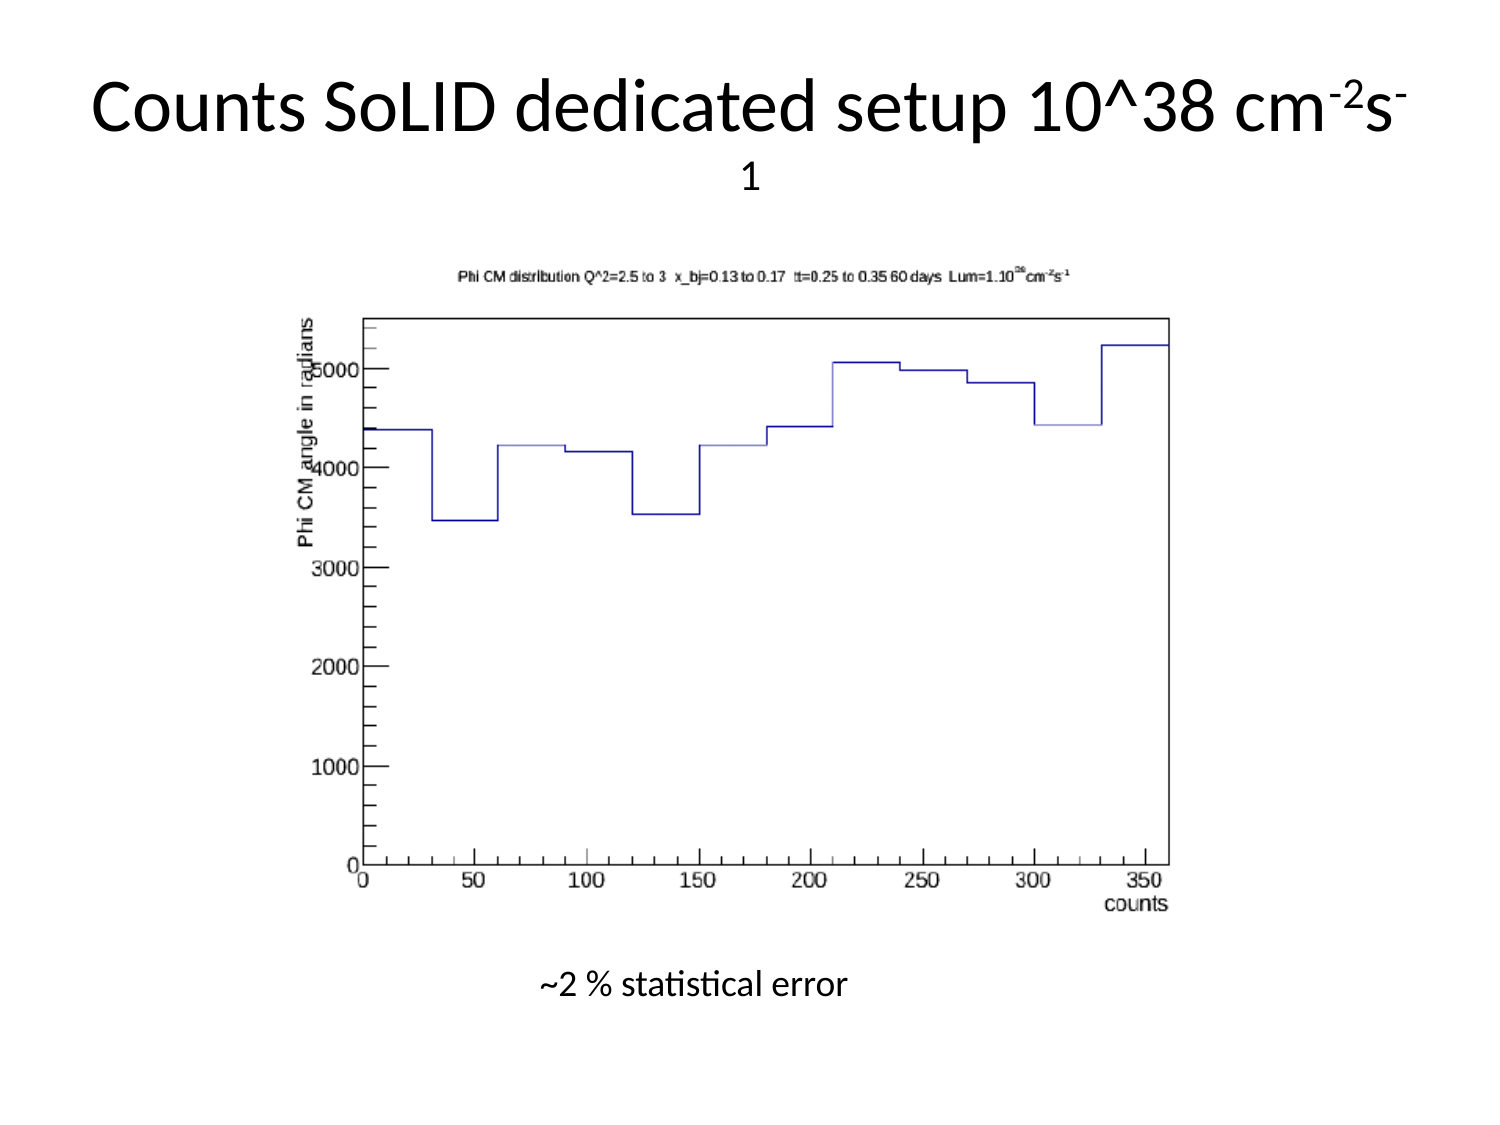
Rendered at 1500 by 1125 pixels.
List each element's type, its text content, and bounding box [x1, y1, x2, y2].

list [247, 232, 1253, 952]
text_box ~2 % statistical error [525, 961, 1150, 1011]
title Counts SoLID dedicated setup 10^38 cm-2s-1 [75, 45, 1425, 233]
